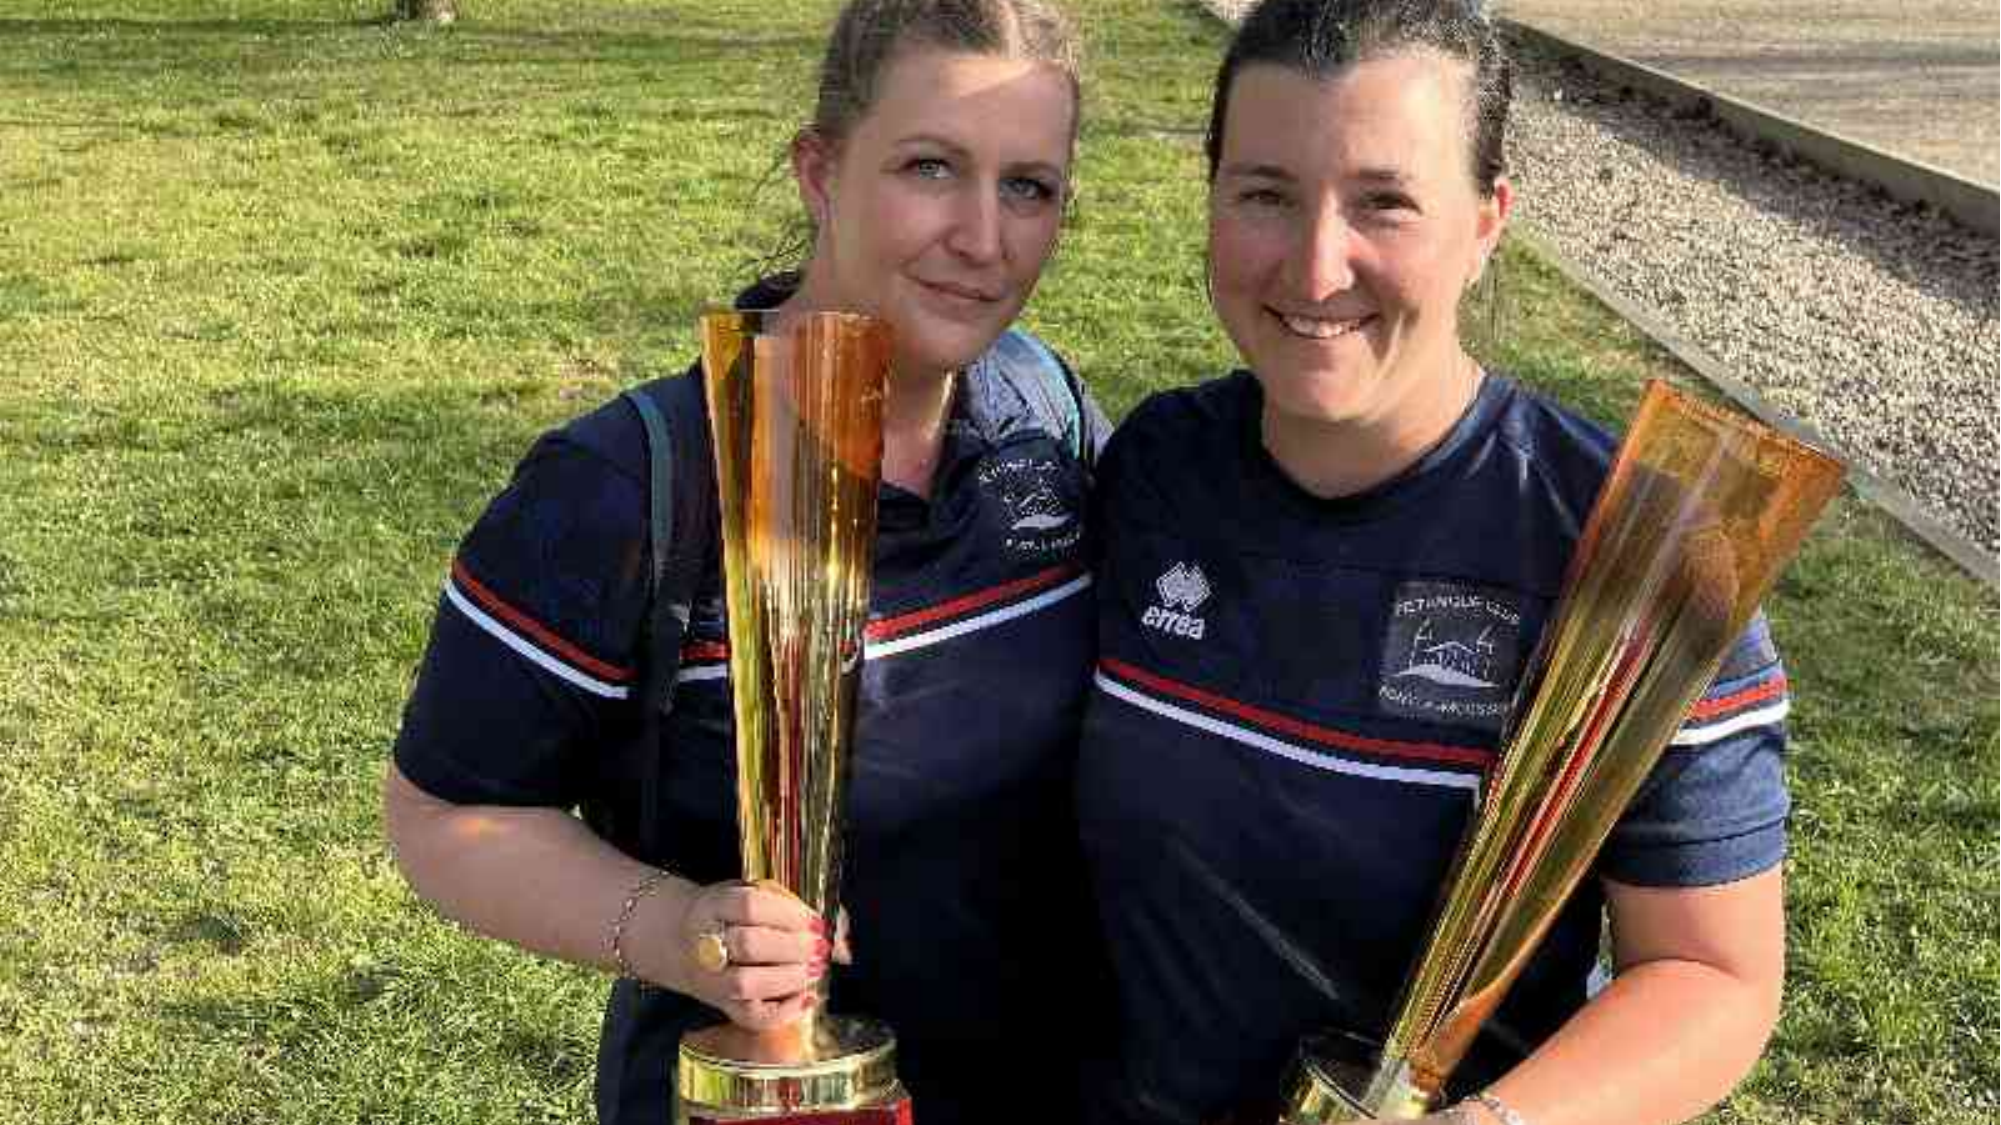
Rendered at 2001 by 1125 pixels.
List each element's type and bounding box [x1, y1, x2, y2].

list [0, 0, 2000, 1125]
